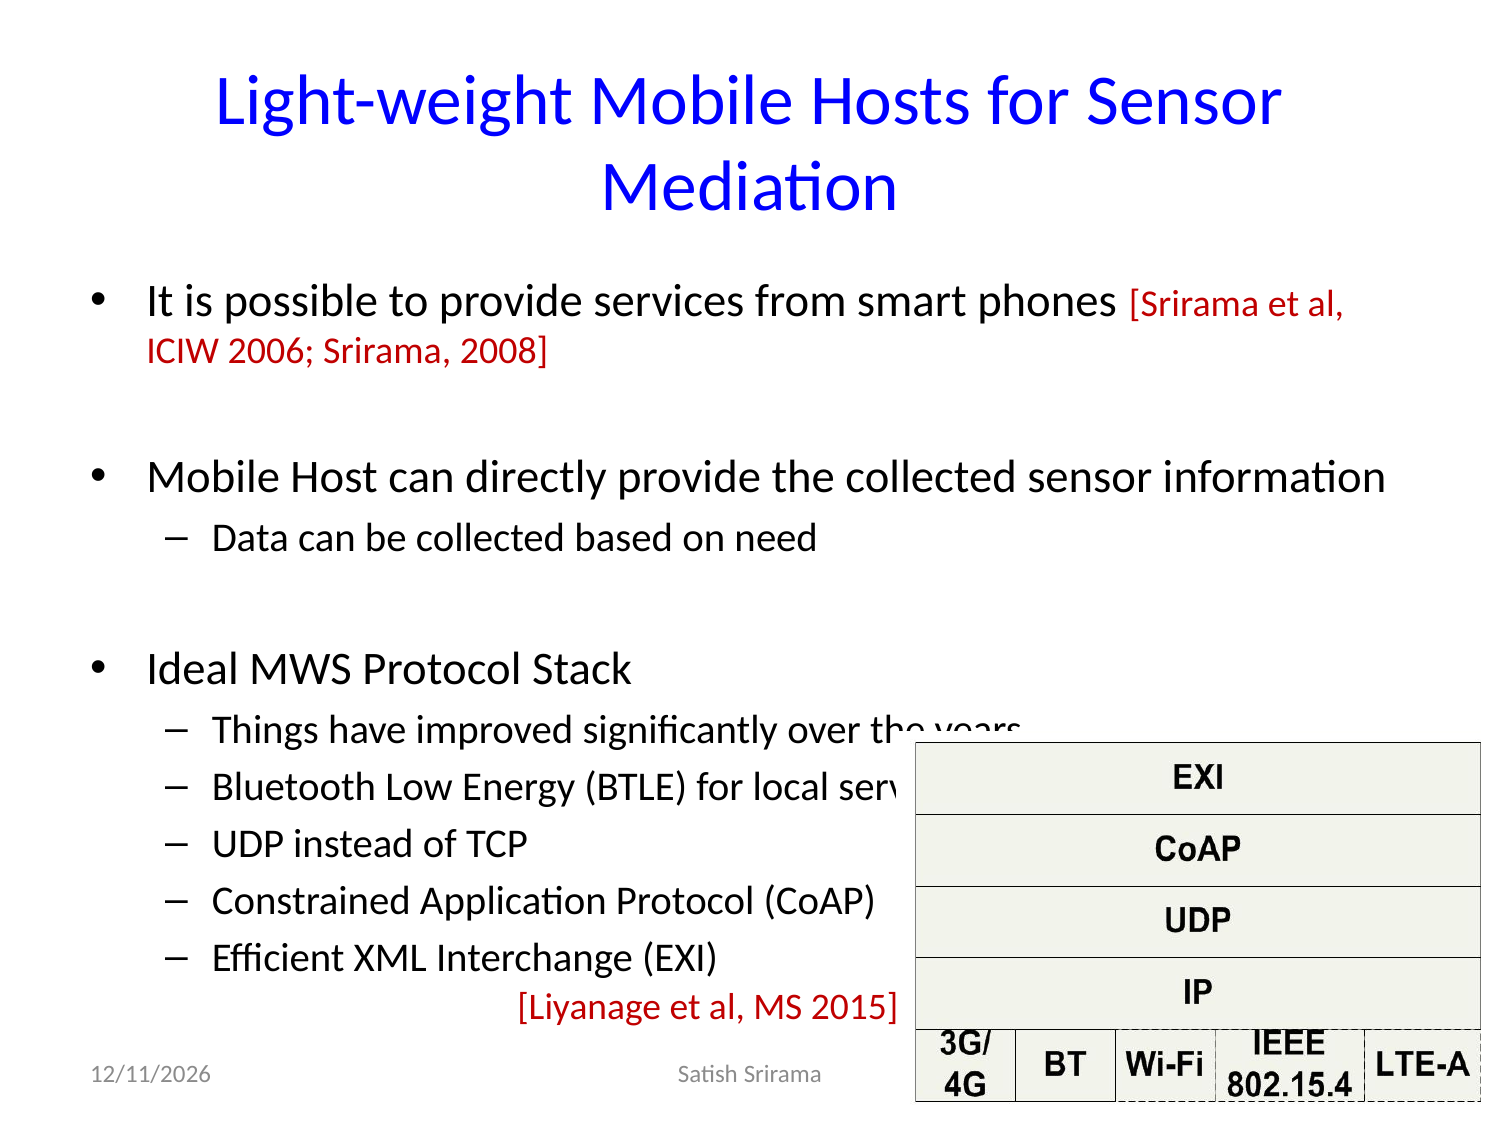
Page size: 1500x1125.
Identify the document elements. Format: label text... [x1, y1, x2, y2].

footer Satish Srirama [512, 1042, 891, 1103]
picture [896, 731, 1500, 1113]
title Light-weight Mobile Hosts for Sensor Mediation [75, 45, 1425, 233]
list It is possible to provide services from smart phones [Srirama et al, ICIW 2006; Srirama, 2008] Mobile Host can directly provide the collected sensor information Data can be collected based on need Ideal MWS Protocol Stack Things have improved significantly over the years Bluetooth Low Energy (BTLE) for local service discovery and interaction UDP instead of TCP Constrained Application Protocol (CoAP) Efficient XML Interchange (EXI) [75, 262, 1425, 1005]
text_box [Liyanage et al, MS 2015] [502, 974, 891, 1035]
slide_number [75, 1042, 425, 1103]
